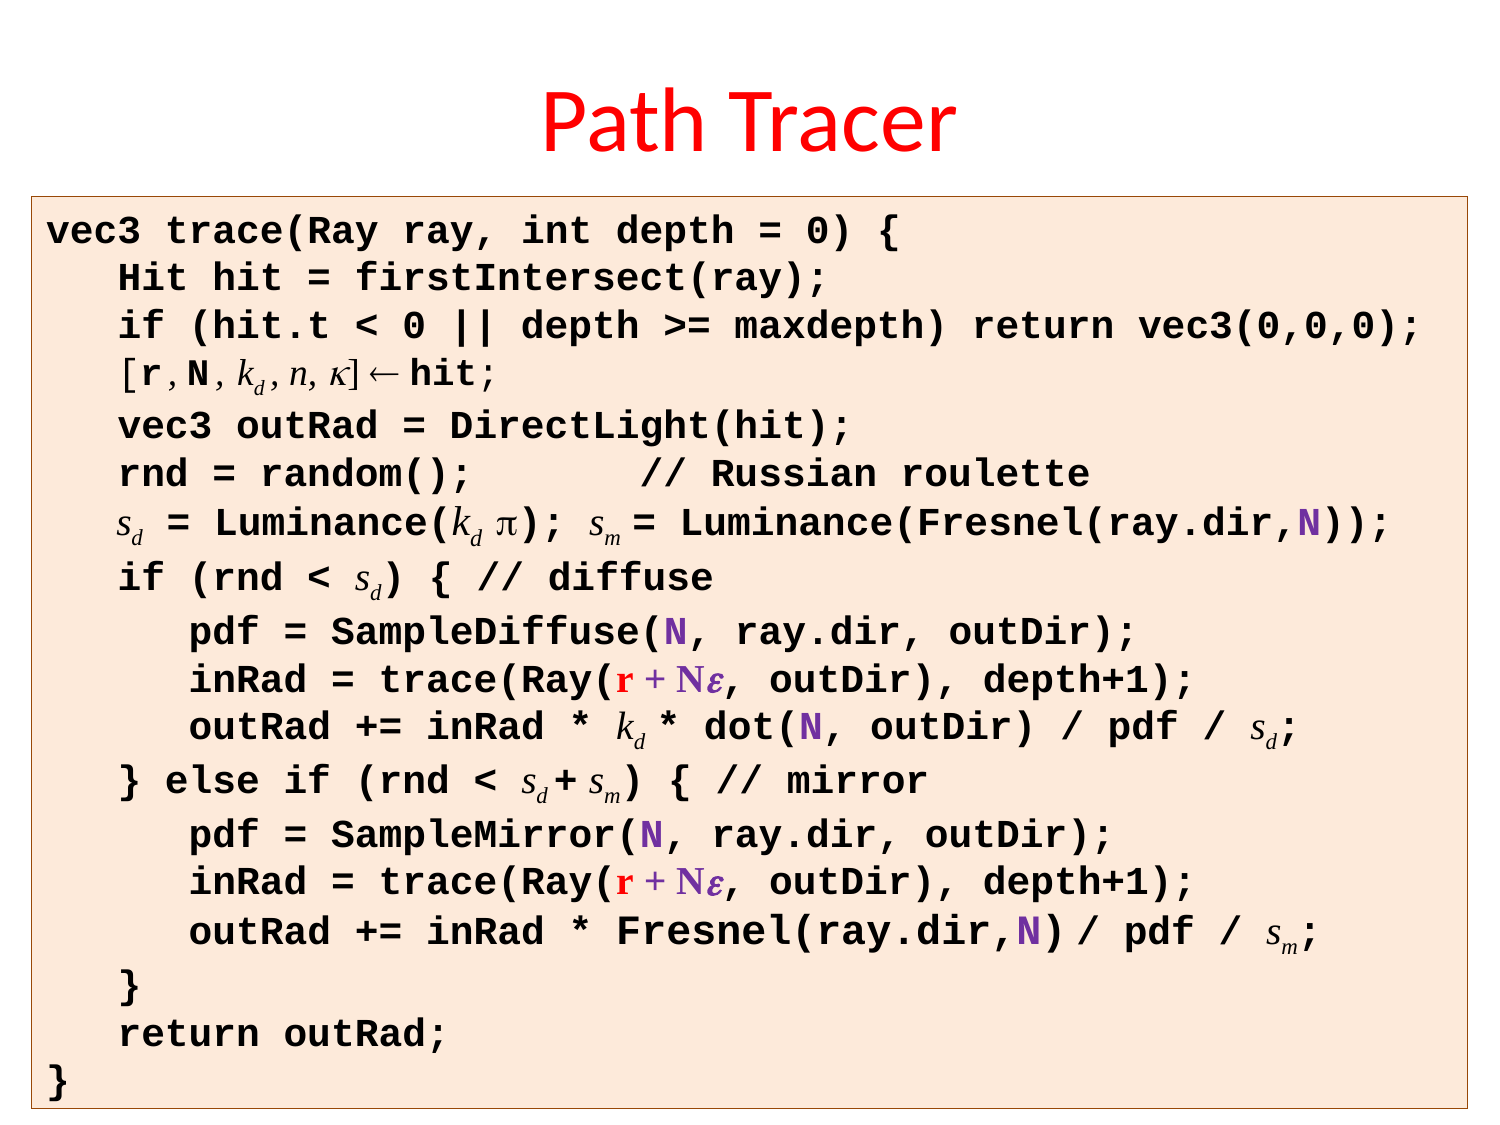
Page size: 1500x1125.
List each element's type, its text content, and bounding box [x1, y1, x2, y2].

title Path Tracer [112, 21, 1388, 196]
text_box vec3 trace(Ray ray, int depth = 0) { Hit hit = firstIntersect(ray); if (hit.t < 0 || depth >= maxdepth) return vec3(0,0,0); [r , N , kd , n, ]  hit; vec3 outRad = DirectLight(hit); rnd = random(); // Russian roulette sd = Luminance(kd ); sm = Luminance(Fresnel(ray.dir,N)); if (rnd < sd) { // diffuse pdf = SampleDiffuse(N, ray.dir, outDir); inRad = trace(Ray(r + N, outDir), depth+1); outRad += inRad * kd * dot(N, outDir) / pdf / sd; } else if (rnd < sd + sm) { // mirror pdf = SampleMirror(N, ray.dir, outDir); inRad = trace(Ray(r + N, outDir), depth+1); outRad += inRad * Fresnel(ray.dir,N) / pdf / sm; } return outRad; } [31, 196, 1468, 1109]
